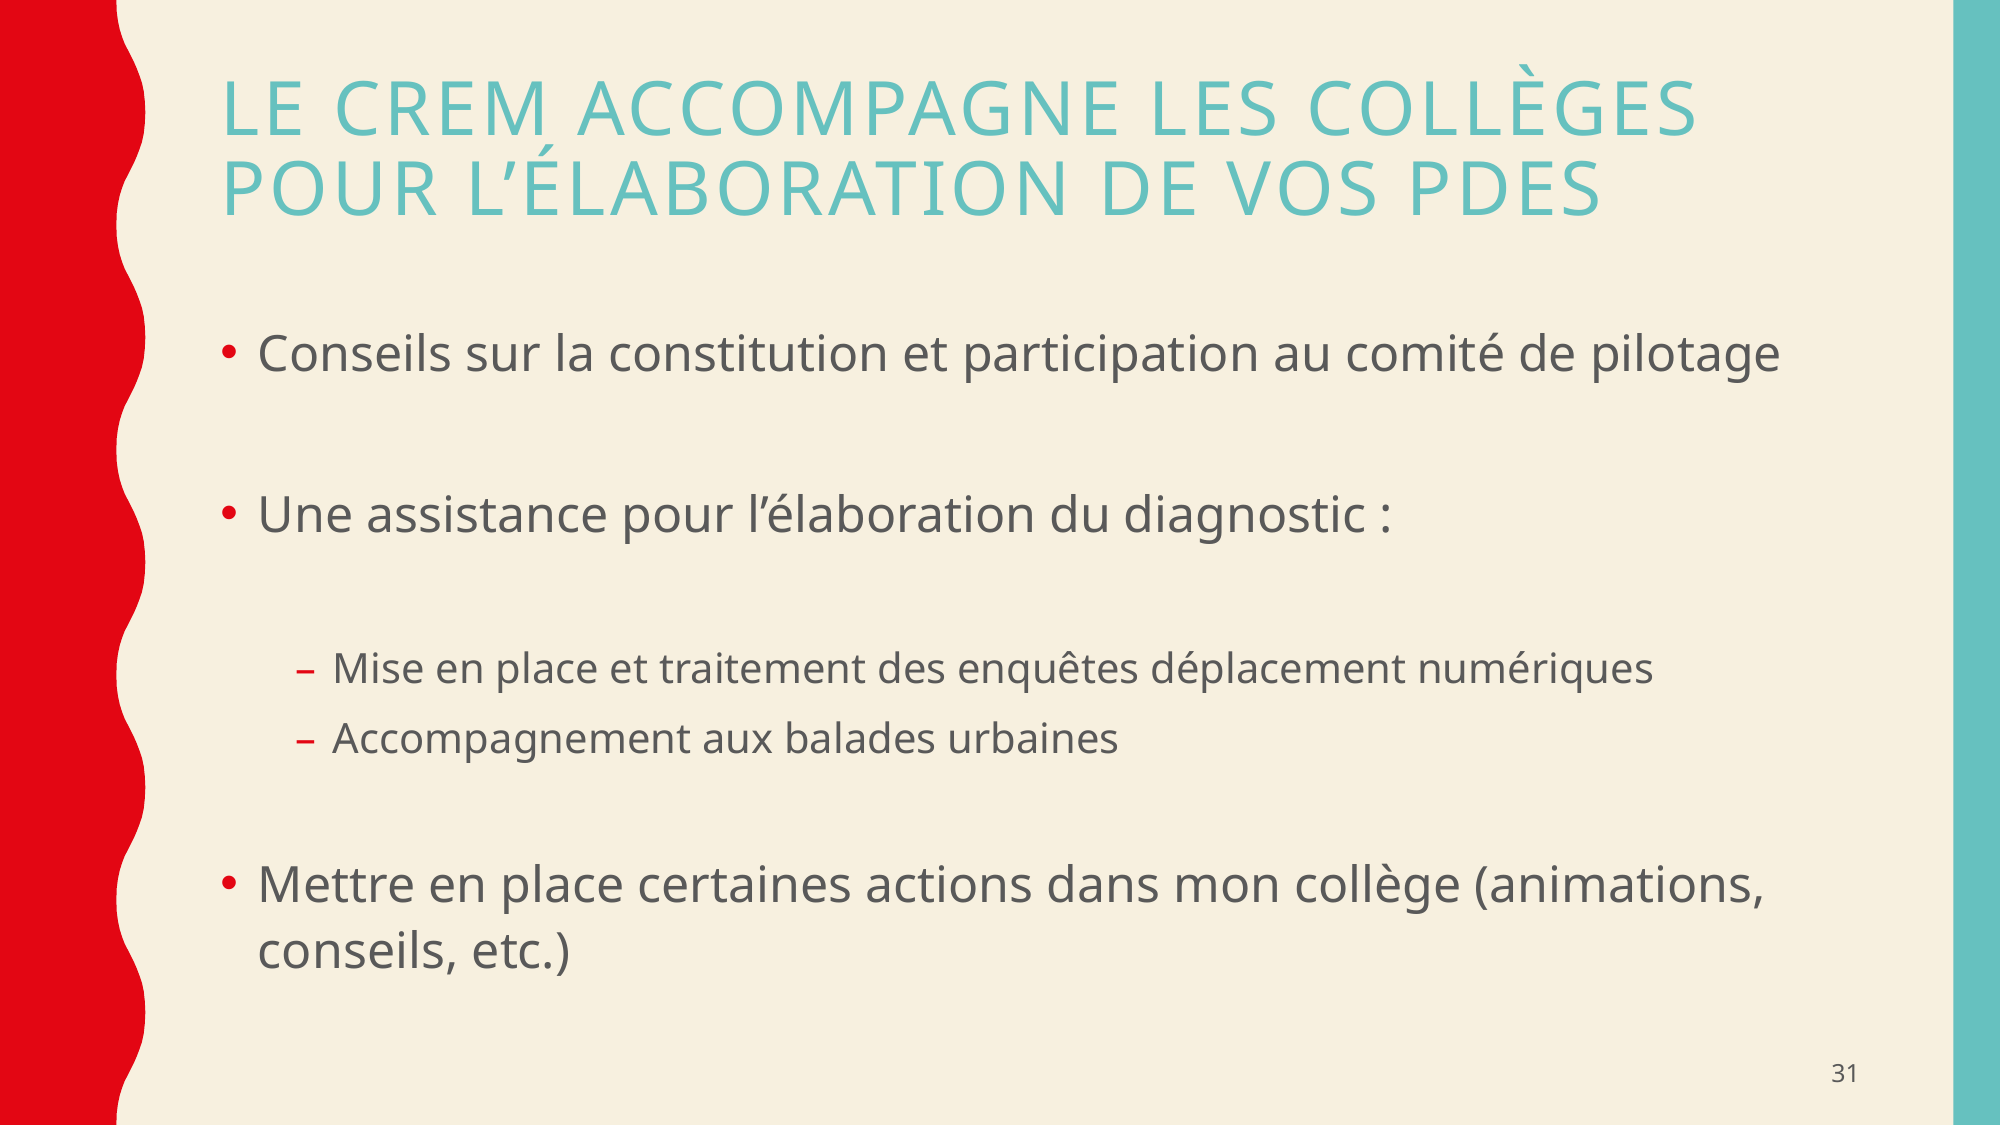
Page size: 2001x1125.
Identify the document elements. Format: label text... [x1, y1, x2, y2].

slide_number 31 [1412, 1045, 1875, 1103]
list Conseils sur la constitution et participation au comité de pilotage Une assistance pour l’élaboration du diagnostic : Mise en place et traitement des enquêtes déplacement numériques Accompagnement aux balades urbaines Mettre en place certaines actions dans mon collège (animations, conseils, etc.) [205, 307, 1914, 1065]
title Le CREM accompagne les collèges pour l’élaboration de vos PDES [205, 62, 1875, 307]
